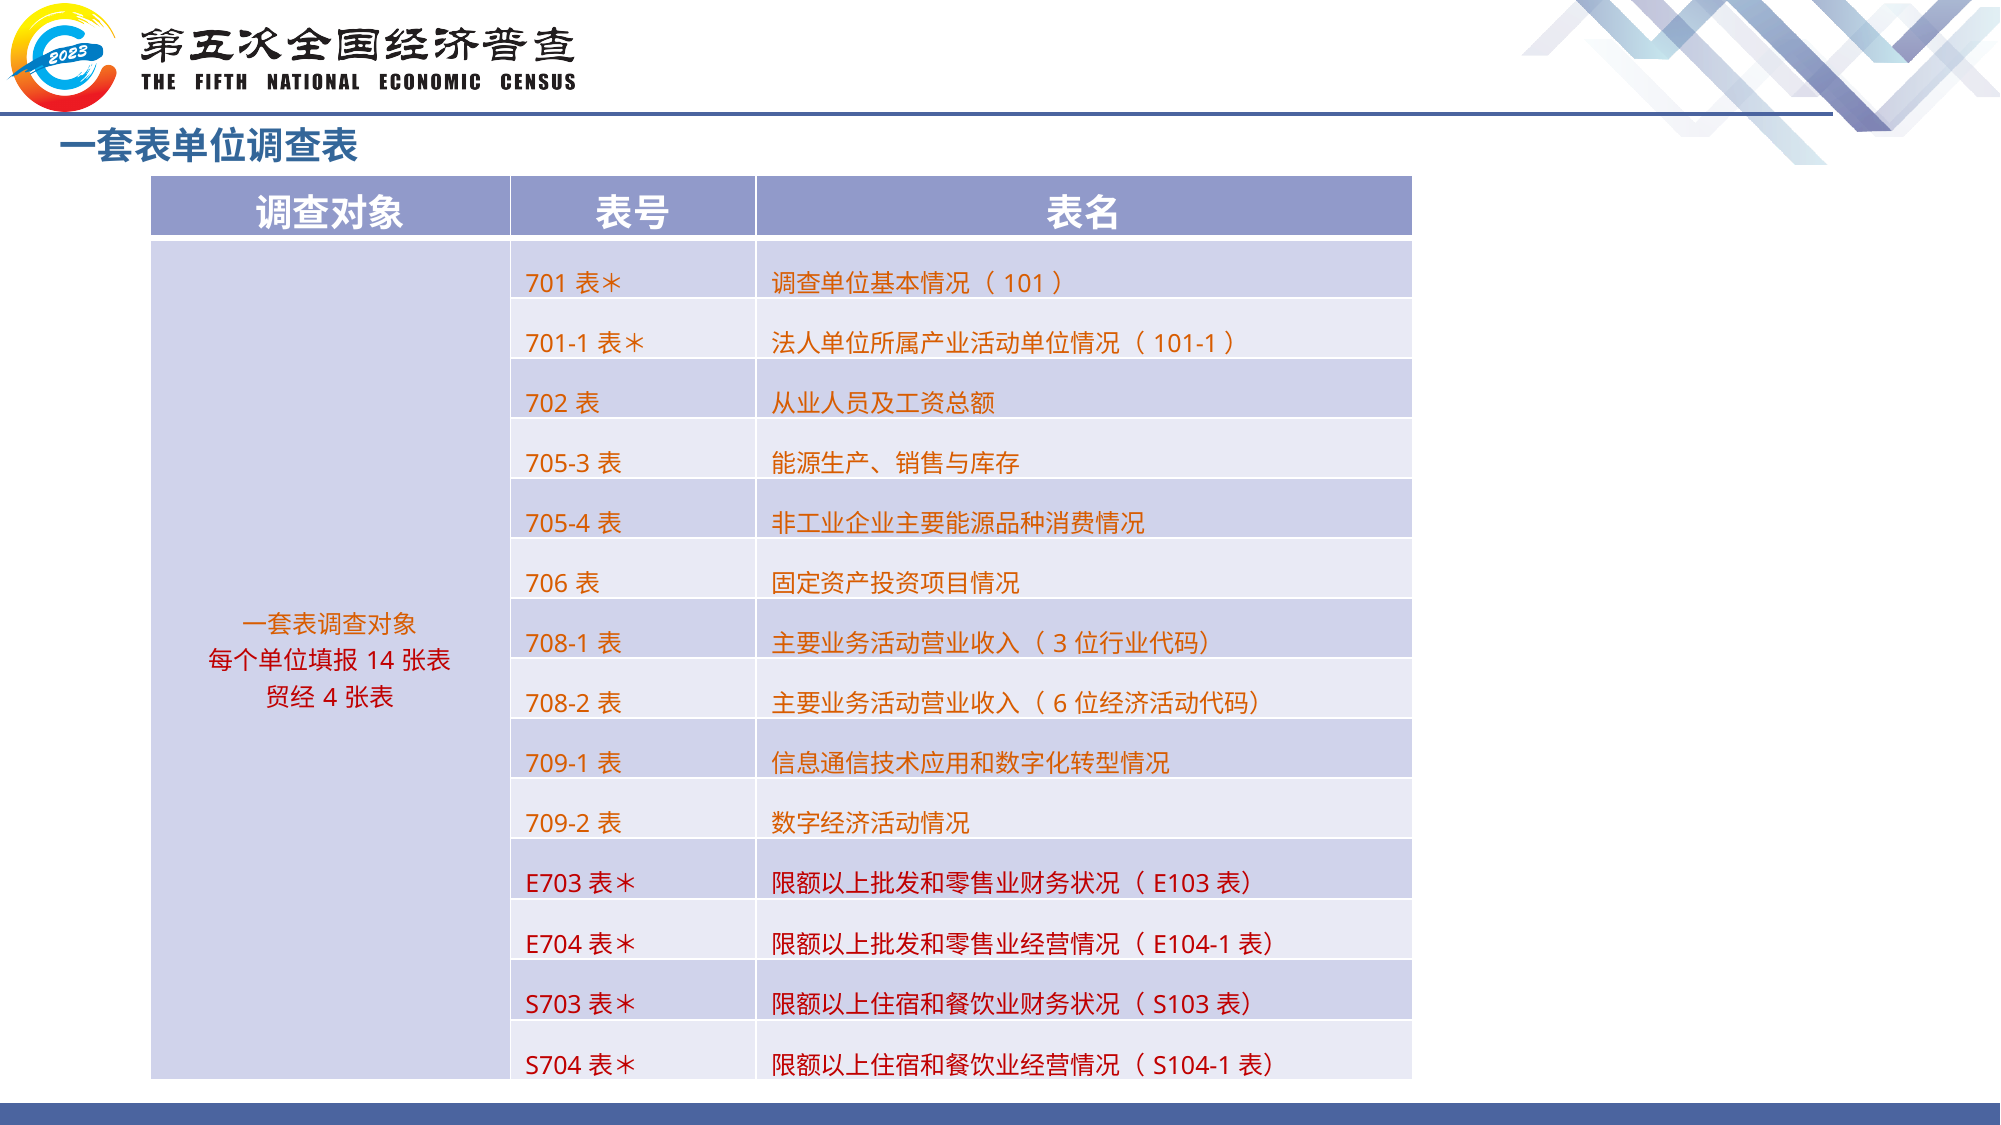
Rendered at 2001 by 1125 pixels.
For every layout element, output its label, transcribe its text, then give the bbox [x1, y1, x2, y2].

table_cell 主要业务活动营业收入（6位经济活动代码） [757, 659, 1412, 717]
picture [0, 0, 594, 114]
table_cell 信息通信技术应用和数字化转型情况 [757, 719, 1412, 777]
table_cell 调查单位基本情况（101） [757, 241, 1412, 297]
table_cell 705-4表 [511, 479, 755, 537]
table_cell 从业人员及工资总额 [757, 359, 1412, 417]
table_cell 709-2表 [511, 779, 755, 837]
table_cell 709-1表 [511, 719, 755, 777]
table_header 调查对象 [151, 176, 510, 235]
table_cell 数字经济活动情况 [757, 779, 1412, 837]
table_cell 非工业企业主要能源品种消费情况 [757, 479, 1412, 537]
table_cell 法人单位所属产业活动单位情况（101-1） [757, 299, 1412, 357]
table_cell 固定资产投资项目情况 [757, 539, 1412, 597]
table_cell 主要业务活动营业收入（3位行业代码） [757, 599, 1412, 657]
picture [1412, 0, 2000, 166]
text_box [0, 1102, 2000, 1125]
table_cell 705-3表 [511, 419, 755, 477]
table_cell 能源生产、销售与库存 [757, 419, 1412, 477]
table_cell S704表＊ [511, 1021, 755, 1079]
picture [0, 115, 594, 153]
table_cell 708-2表 [511, 659, 755, 717]
table_cell 限额以上批发和零售业财务状况（E103表） [757, 839, 1412, 898]
table_cell 706表 [511, 539, 755, 597]
text_box 一套表单位调查表 [27, 153, 391, 175]
table_cell 一套表调查对象 每个单位填报14张表 贸经4张表 [151, 241, 510, 1079]
table_cell 限额以上住宿和餐饮业经营情况（S104-1表） [757, 1021, 1412, 1079]
table_cell E703表＊ [511, 839, 755, 898]
table_cell E704表＊ [511, 900, 755, 958]
table_cell 708-1表 [511, 599, 755, 657]
table_cell 702表 [511, 359, 755, 417]
table_cell 701-1表＊ [511, 299, 755, 357]
table_cell 701表＊ [511, 241, 755, 297]
table_header 表名 [757, 176, 1412, 235]
table_cell 限额以上住宿和餐饮业财务状况（S103表） [757, 960, 1412, 1019]
table_cell 限额以上批发和零售业经营情况（E104-1表） [757, 900, 1412, 958]
table_cell S703表＊ [511, 960, 755, 1019]
table_header 表号 [511, 176, 755, 235]
